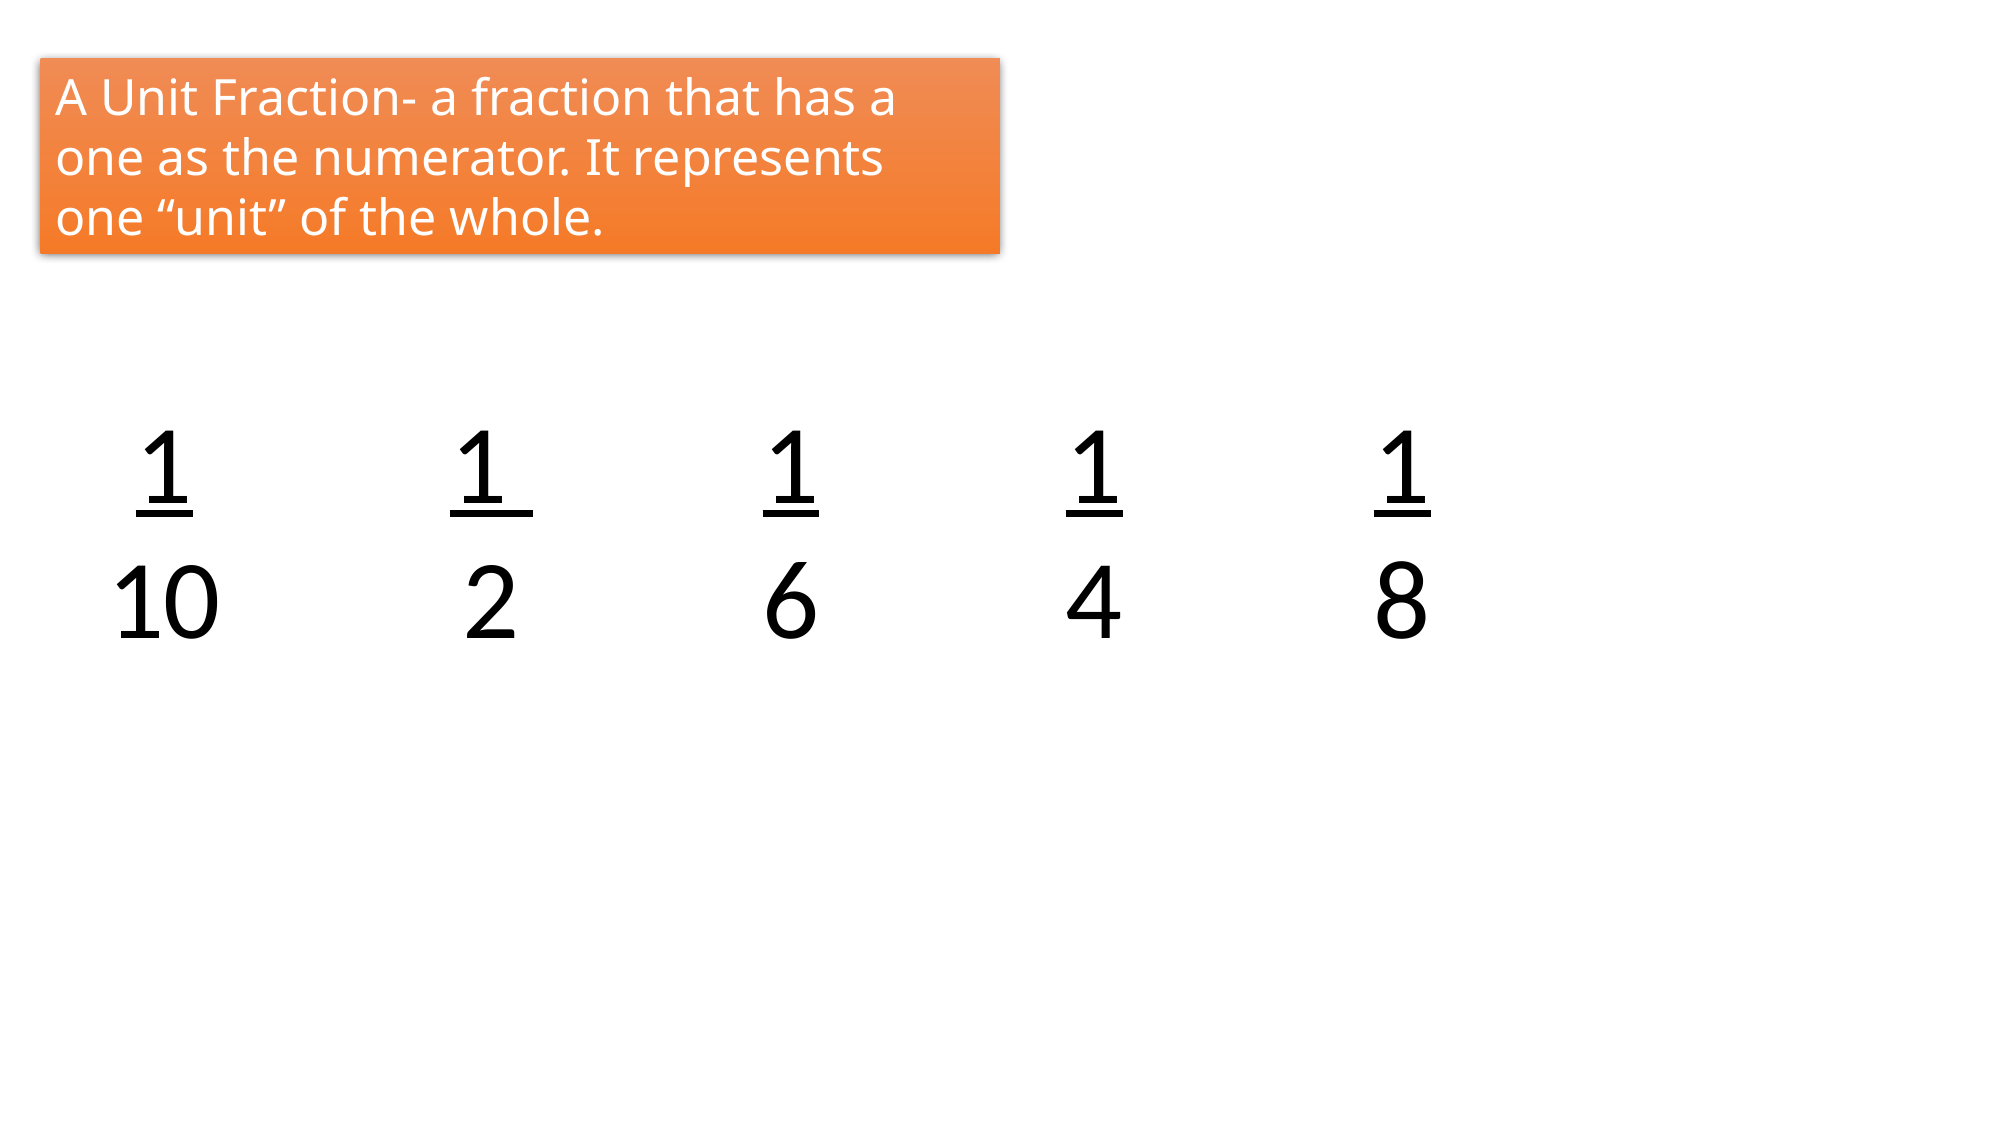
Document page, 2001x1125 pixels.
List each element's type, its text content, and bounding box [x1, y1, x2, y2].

text_box A Unit Fraction- a fraction that has a one as the numerator. It represents one “unit” of the whole. [40, 58, 1000, 254]
text_box 1 10 [72, 383, 256, 668]
text_box 1 4 [1013, 383, 1176, 668]
text_box 1 2 [430, 383, 552, 668]
text_box 1 6 [744, 383, 838, 668]
text_box 1 8 [1350, 383, 1455, 668]
